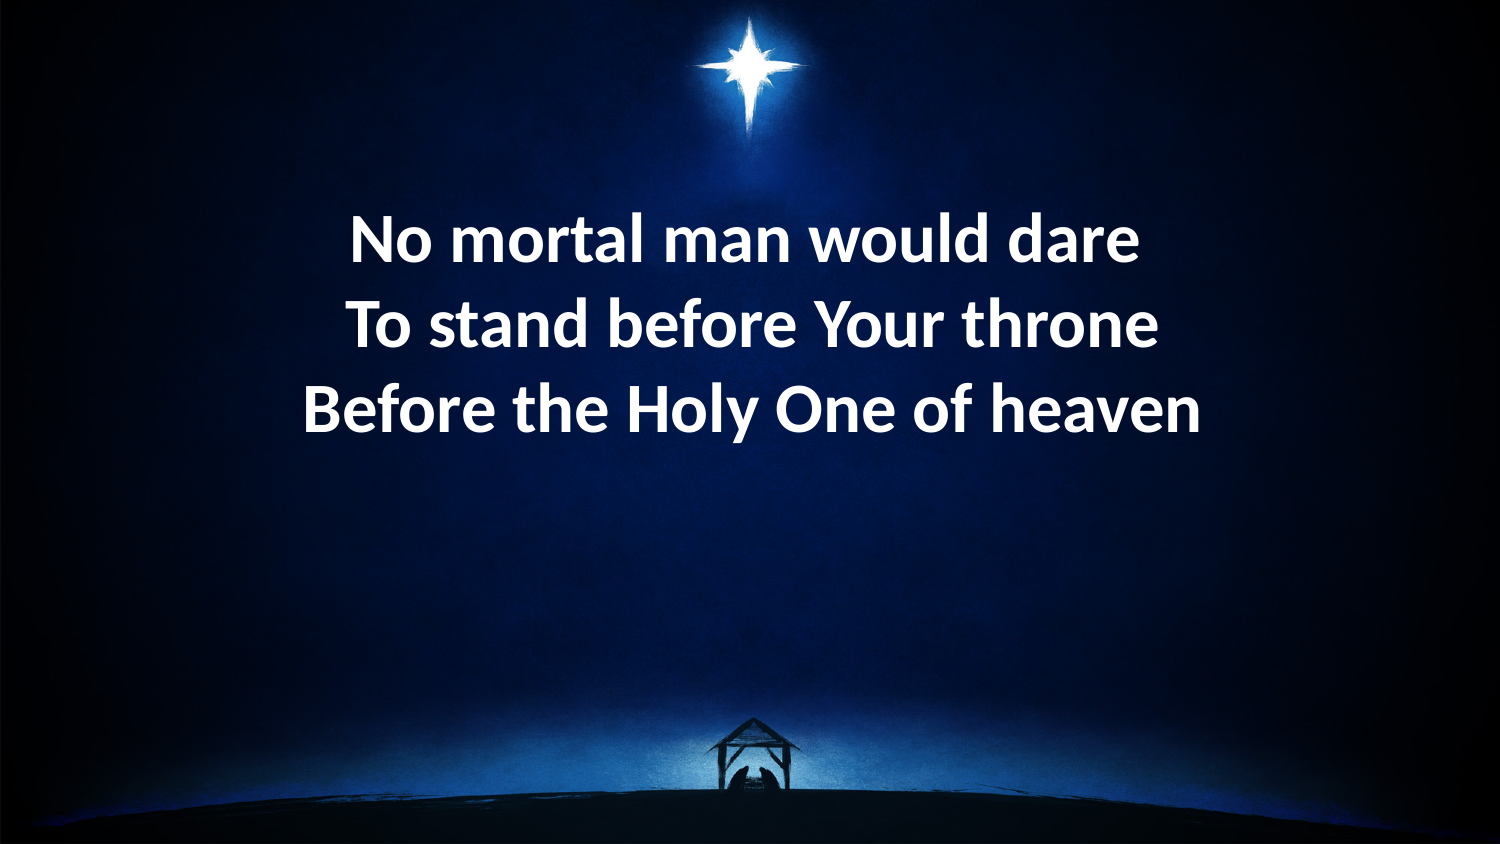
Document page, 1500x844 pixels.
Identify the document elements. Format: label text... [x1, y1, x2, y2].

picture [0, 0, 1500, 844]
text_box No mortal man would dare To stand before Your throne Before the Holy One of heaven [56, 184, 1450, 575]
